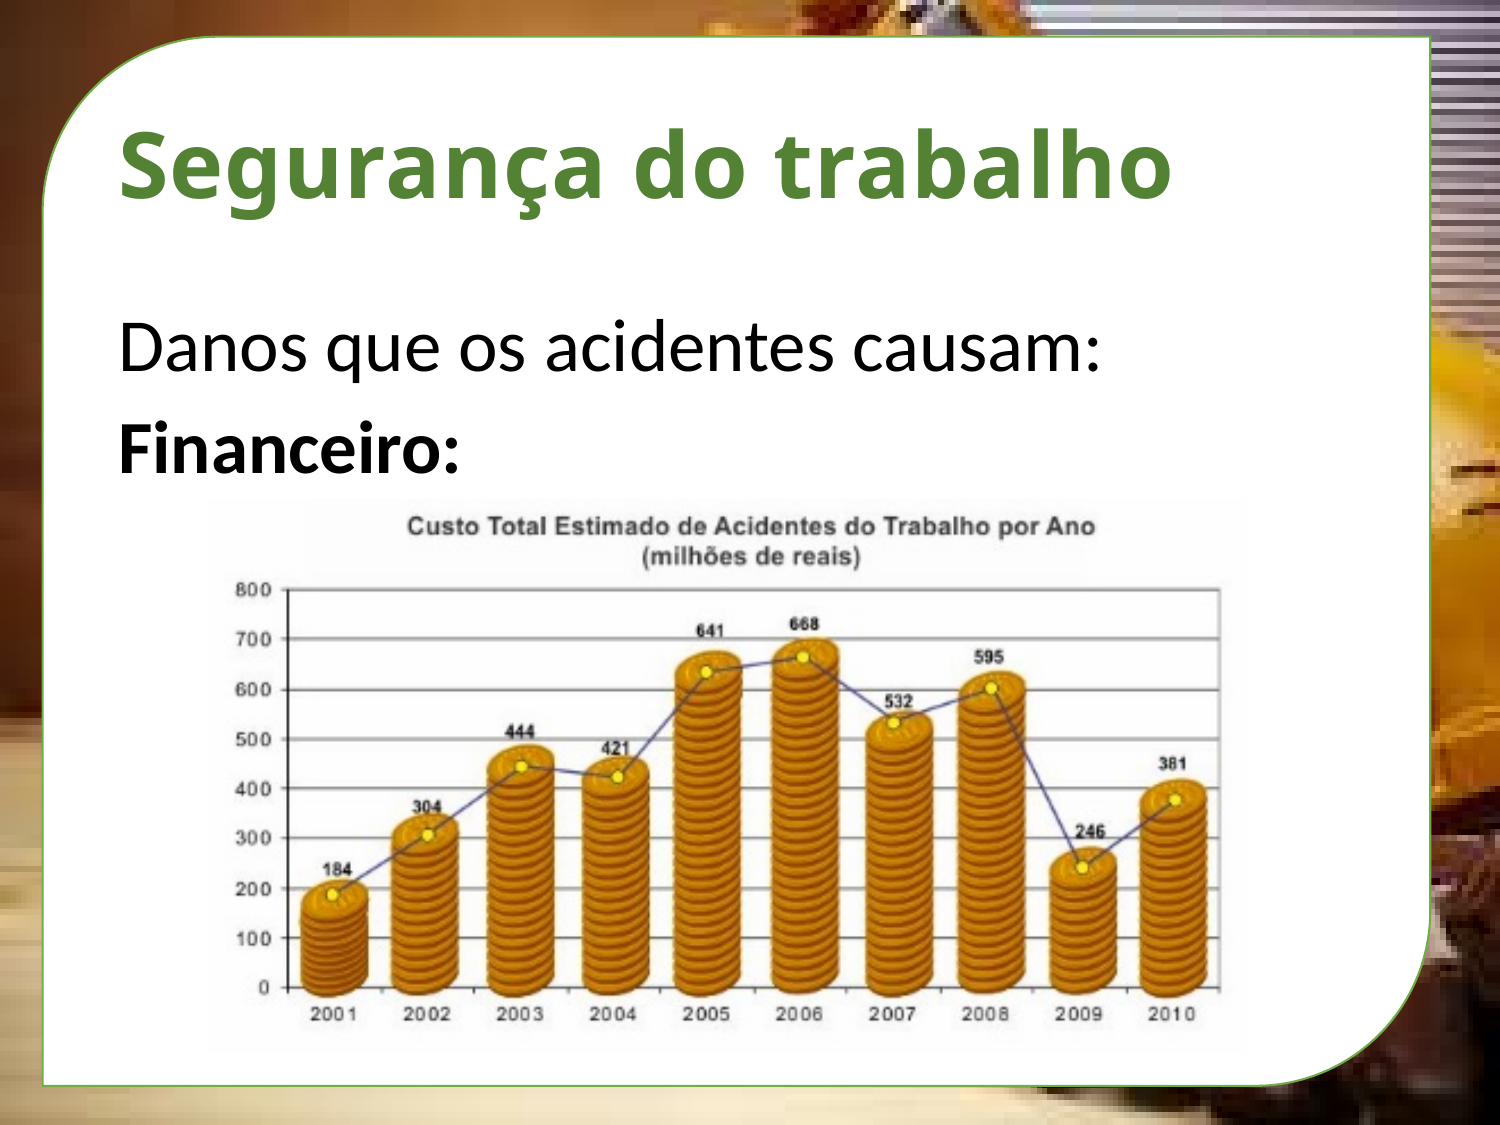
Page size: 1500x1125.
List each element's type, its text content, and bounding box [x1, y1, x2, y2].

text_box [41, 35, 1432, 1087]
picture [0, 0, 1500, 1125]
title Segurança do trabalho [103, 59, 1397, 278]
list Danos que os acidentes causam: Financeiro: [103, 299, 1397, 1014]
